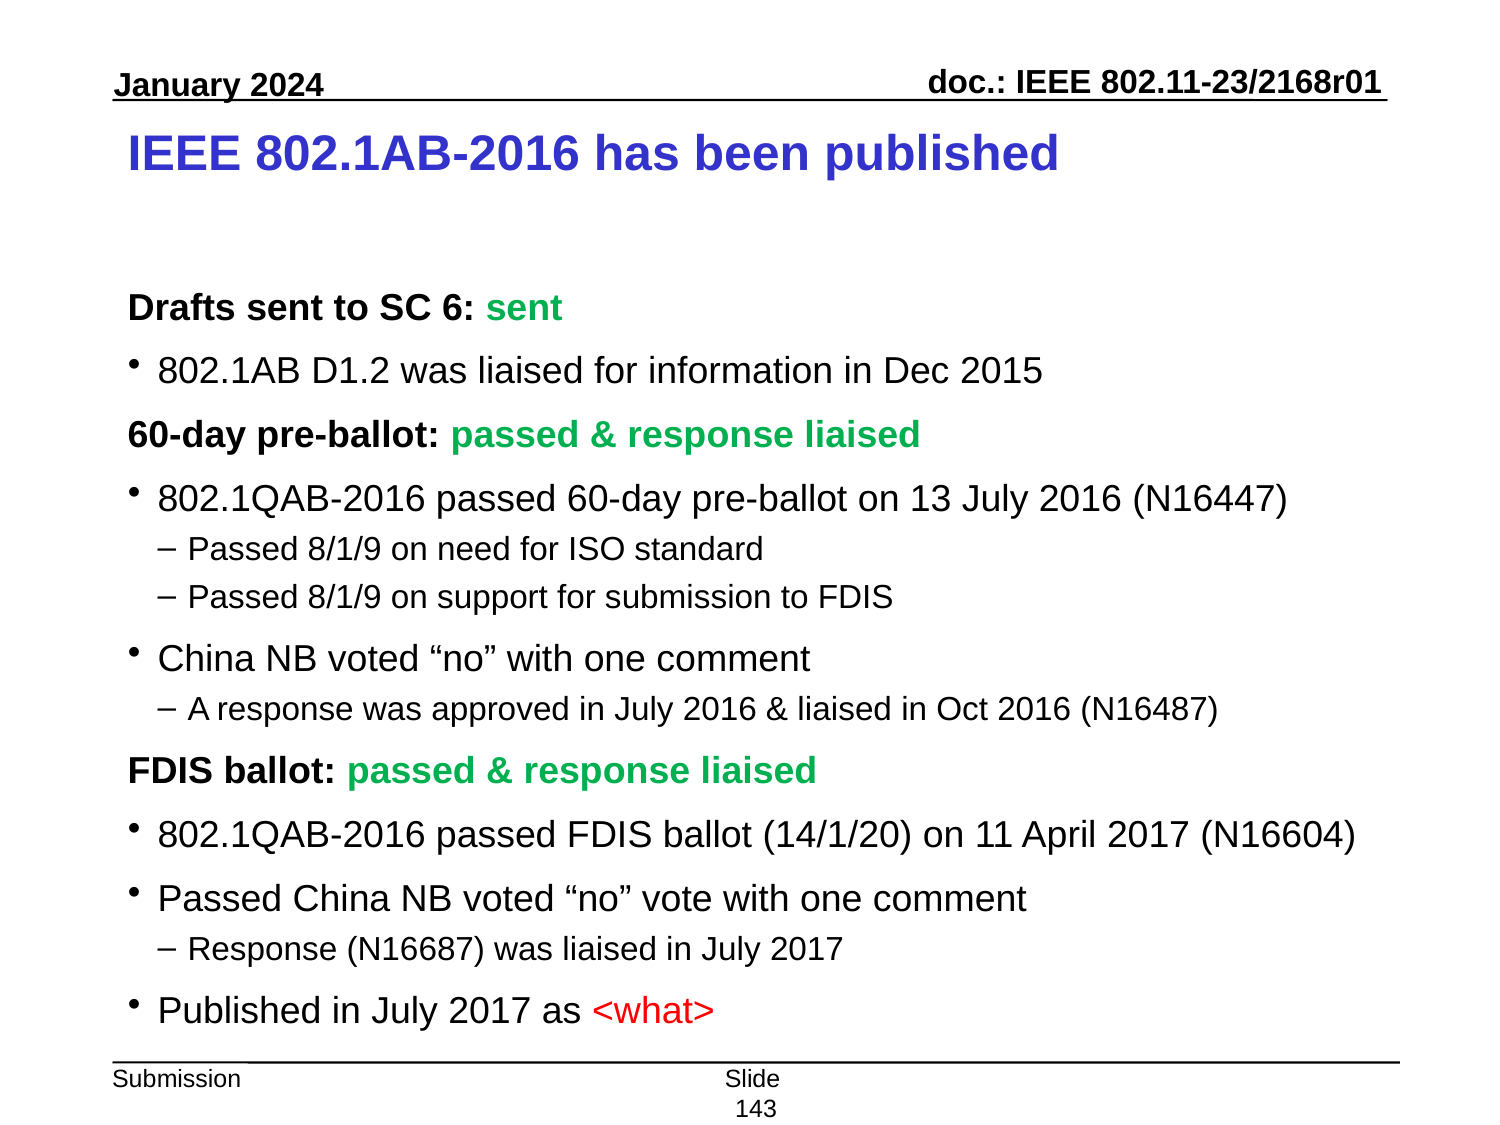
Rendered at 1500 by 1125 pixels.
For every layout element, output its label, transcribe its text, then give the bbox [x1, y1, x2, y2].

list Drafts sent to SC 6: sent 802.1AB D1.2 was liaised for information in Dec 2015 60-day pre-ballot: passed & response liaised 802.1QAB-2016 passed 60-day pre-ballot on 13 July 2016 (N16447) Passed 8/1/9 on need for ISO standard Passed 8/1/9 on support for submission to FDIS China NB voted “no” with one comment A response was approved in July 2016 & liaised in Oct 2016 (N16487) FDIS ballot: passed & response liaised 802.1QAB-2016 passed FDIS ballot (14/1/20) on 11 April 2017 (N16604) Passed China NB voted “no” vote with one comment Response (N16687) was liaised in July 2017 Published in July 2017 as <what> [112, 275, 1388, 950]
title IEEE 802.1AB-2016 has been published [112, 112, 1388, 275]
slide_number Slide 143 [709, 1061, 803, 1093]
